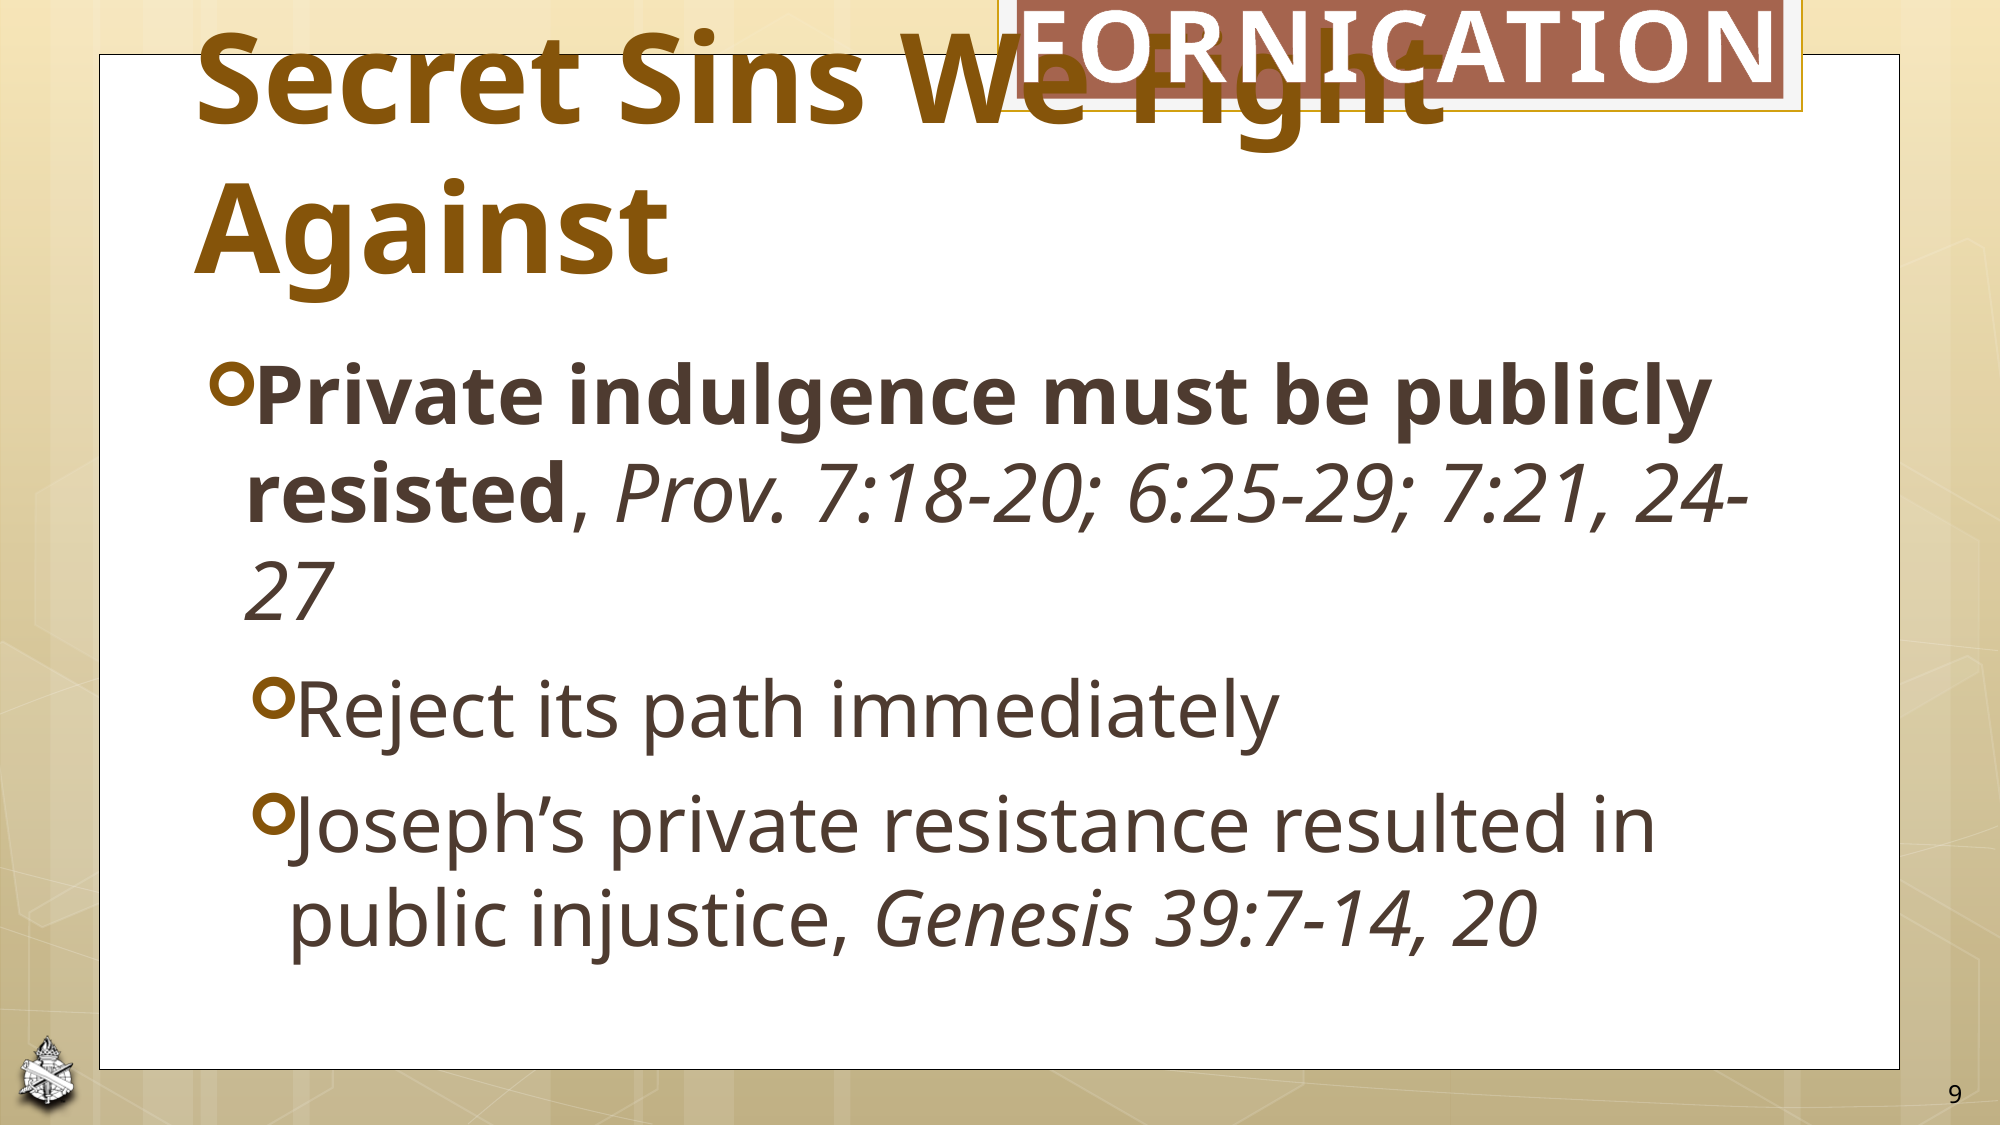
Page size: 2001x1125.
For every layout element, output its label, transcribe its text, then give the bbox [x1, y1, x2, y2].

title Secret Sins We Fight Against [179, 126, 1765, 306]
slide_number 9 [1894, 1065, 1978, 1125]
picture [18, 1035, 75, 1107]
text_box Fornication [999, 0, 1797, 110]
list Private indulgence must be publicly resisted, Prov. 7:18-20; 6:25-29; 7:21, 24-27 Reject its path immediately Joseph’s private resistance resulted in public injustice, Genesis 39:7-14, 20 [179, 335, 1856, 973]
